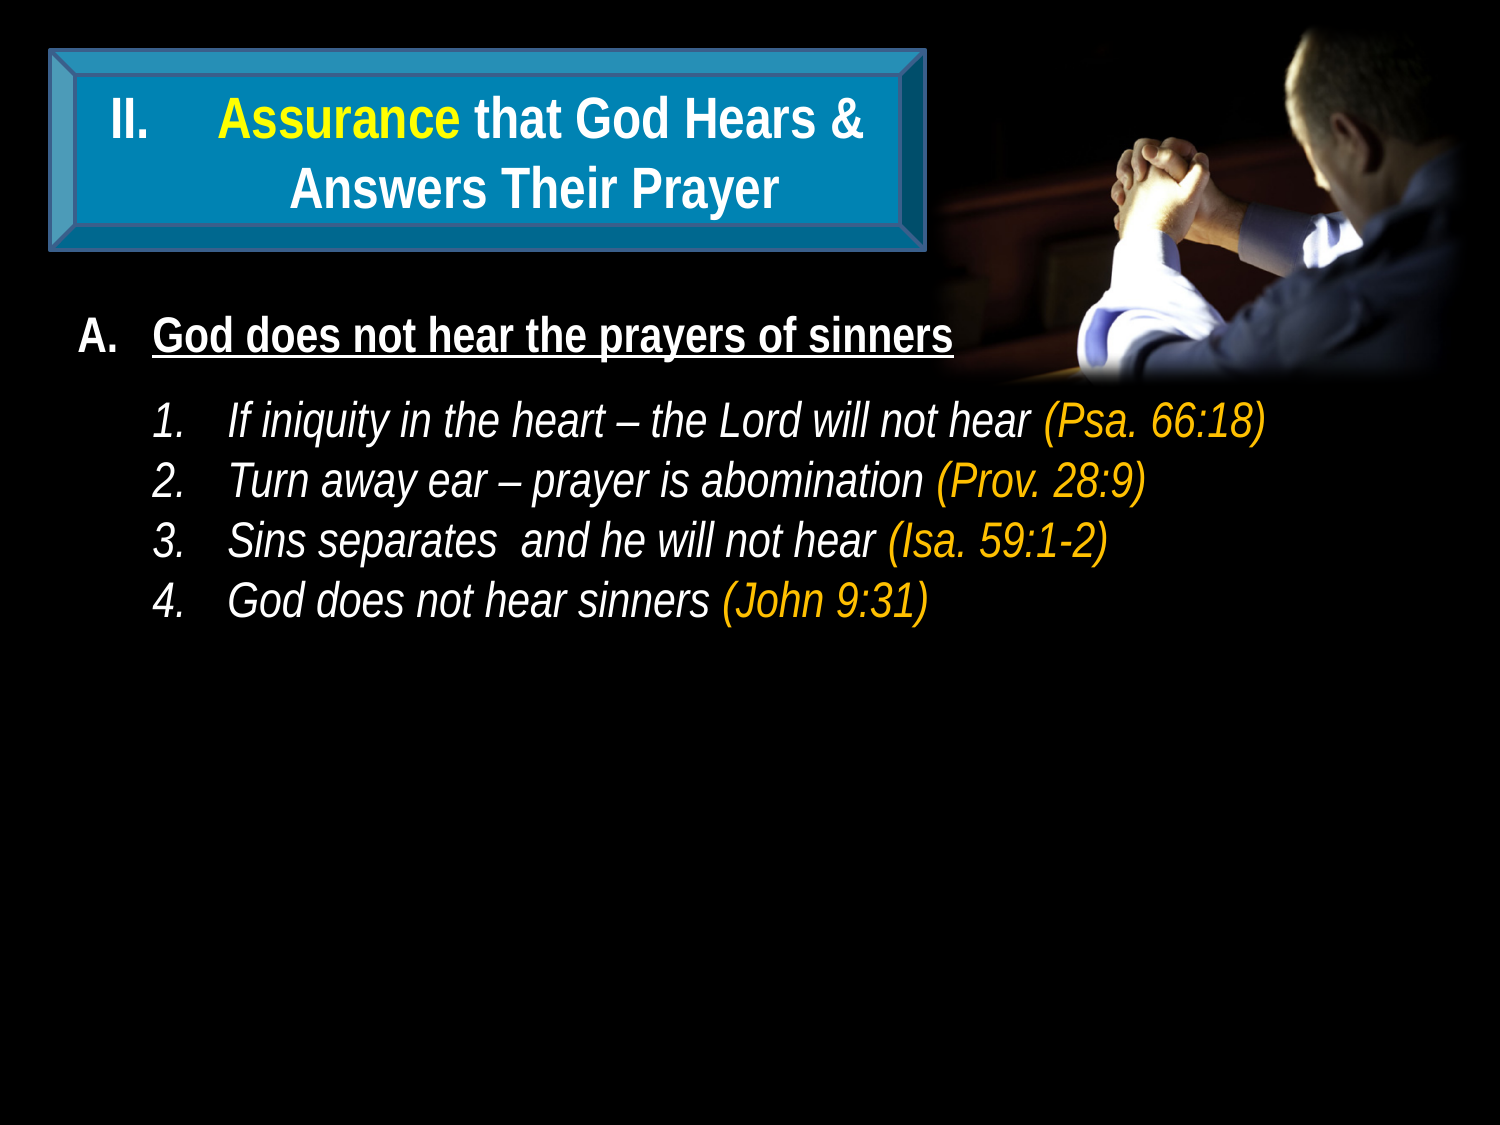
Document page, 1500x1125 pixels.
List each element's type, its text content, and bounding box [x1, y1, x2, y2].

text_box God does not hear the prayers of sinners If iniquity in the heart – the Lord will not hear (Psa. 66:18) Turn away ear – prayer is abomination (Prov. 28:9) Sins separates and he will not hear (Isa. 59:1-2) God does not hear sinners (John 9:31) [62, 295, 1363, 635]
picture [936, 34, 1462, 377]
text_box Assurance that God Hears & Answers Their Prayer [48, 48, 927, 252]
